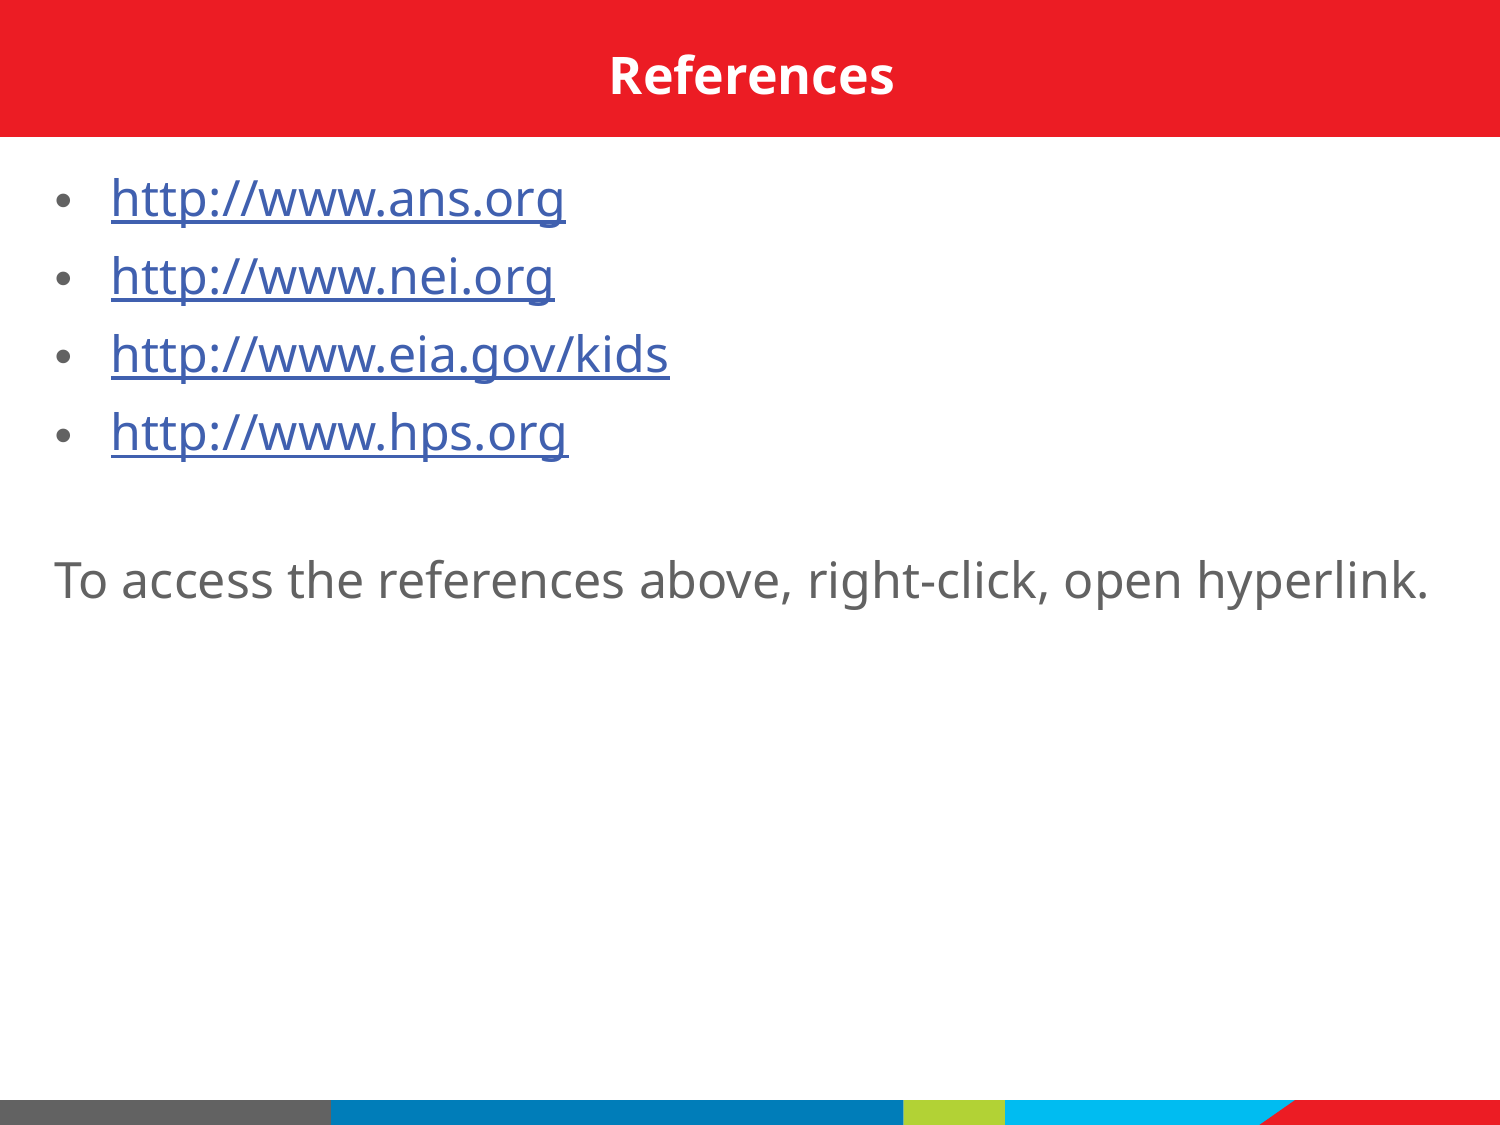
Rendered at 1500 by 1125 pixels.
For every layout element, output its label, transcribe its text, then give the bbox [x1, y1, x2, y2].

list http://www.ans.org http://www.nei.org http://www.eia.gov/kids http://www.hps.org To access the references above, right-click, open hyperlink. [39, 158, 1465, 1067]
title References [39, 35, 1465, 113]
